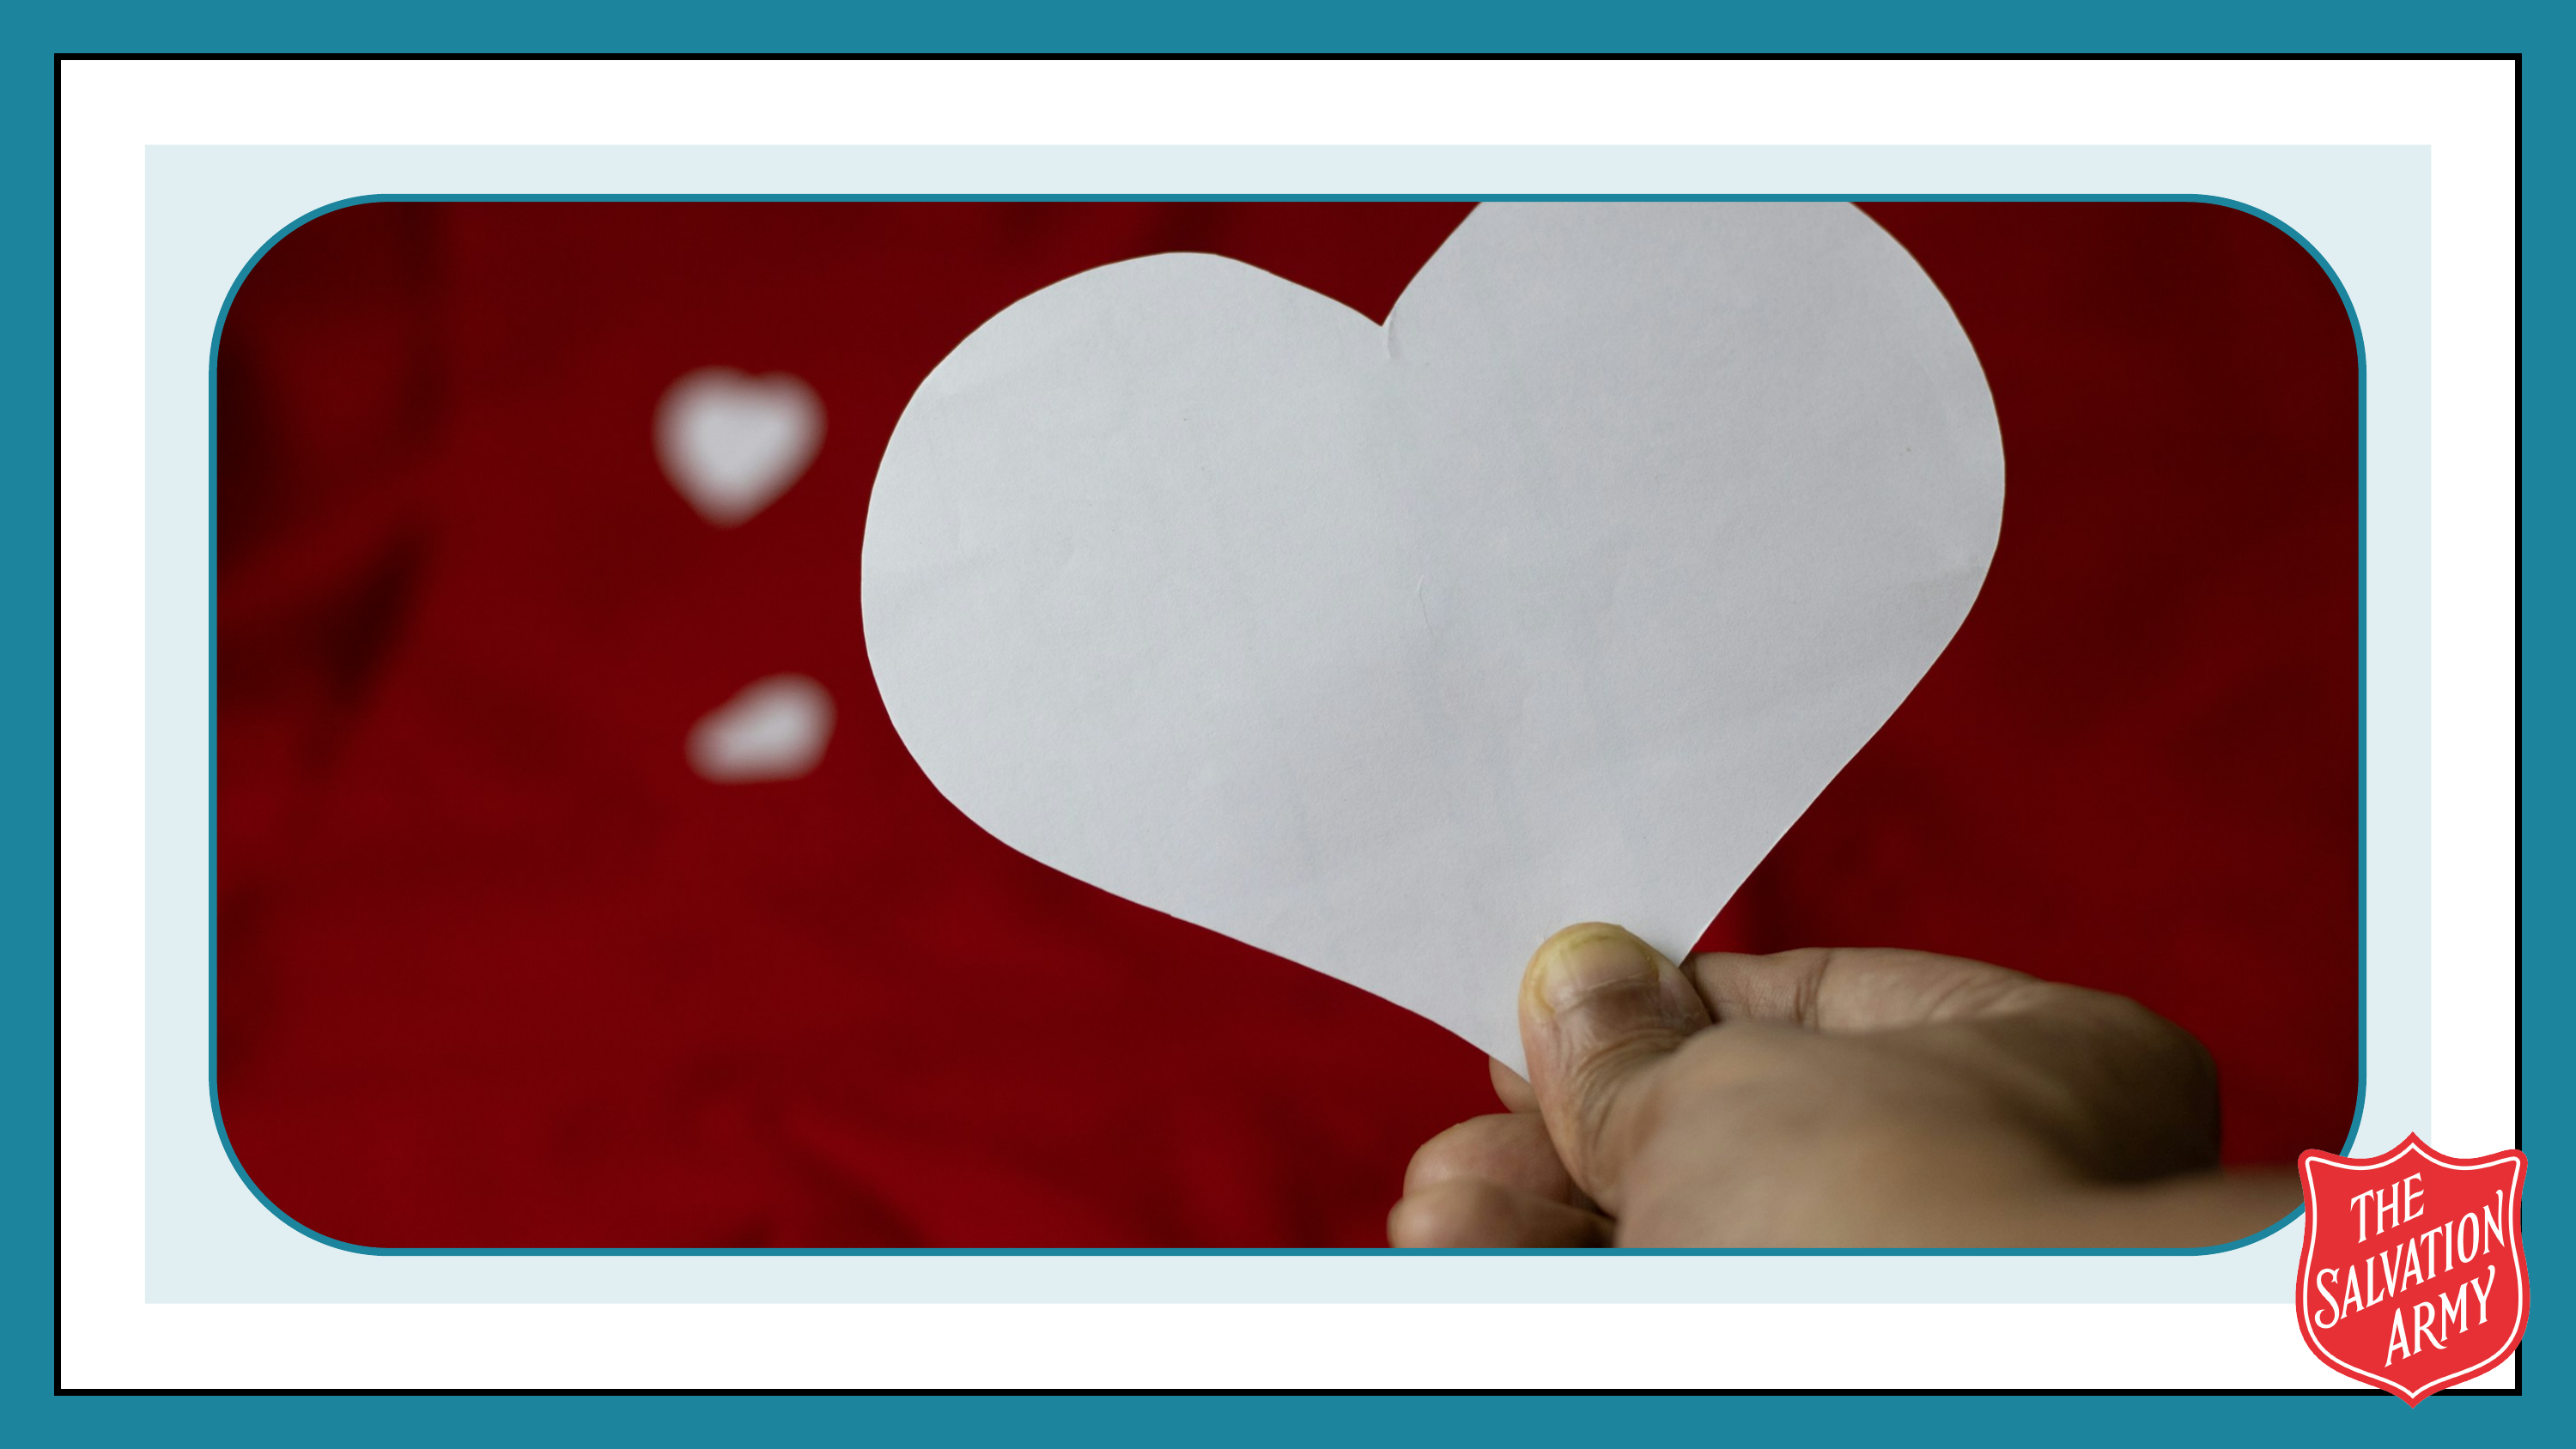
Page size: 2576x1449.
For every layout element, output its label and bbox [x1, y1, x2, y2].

picture [212, 197, 2540, 1413]
text_box [57, 56, 2519, 1392]
text_box [144, 144, 2432, 1304]
